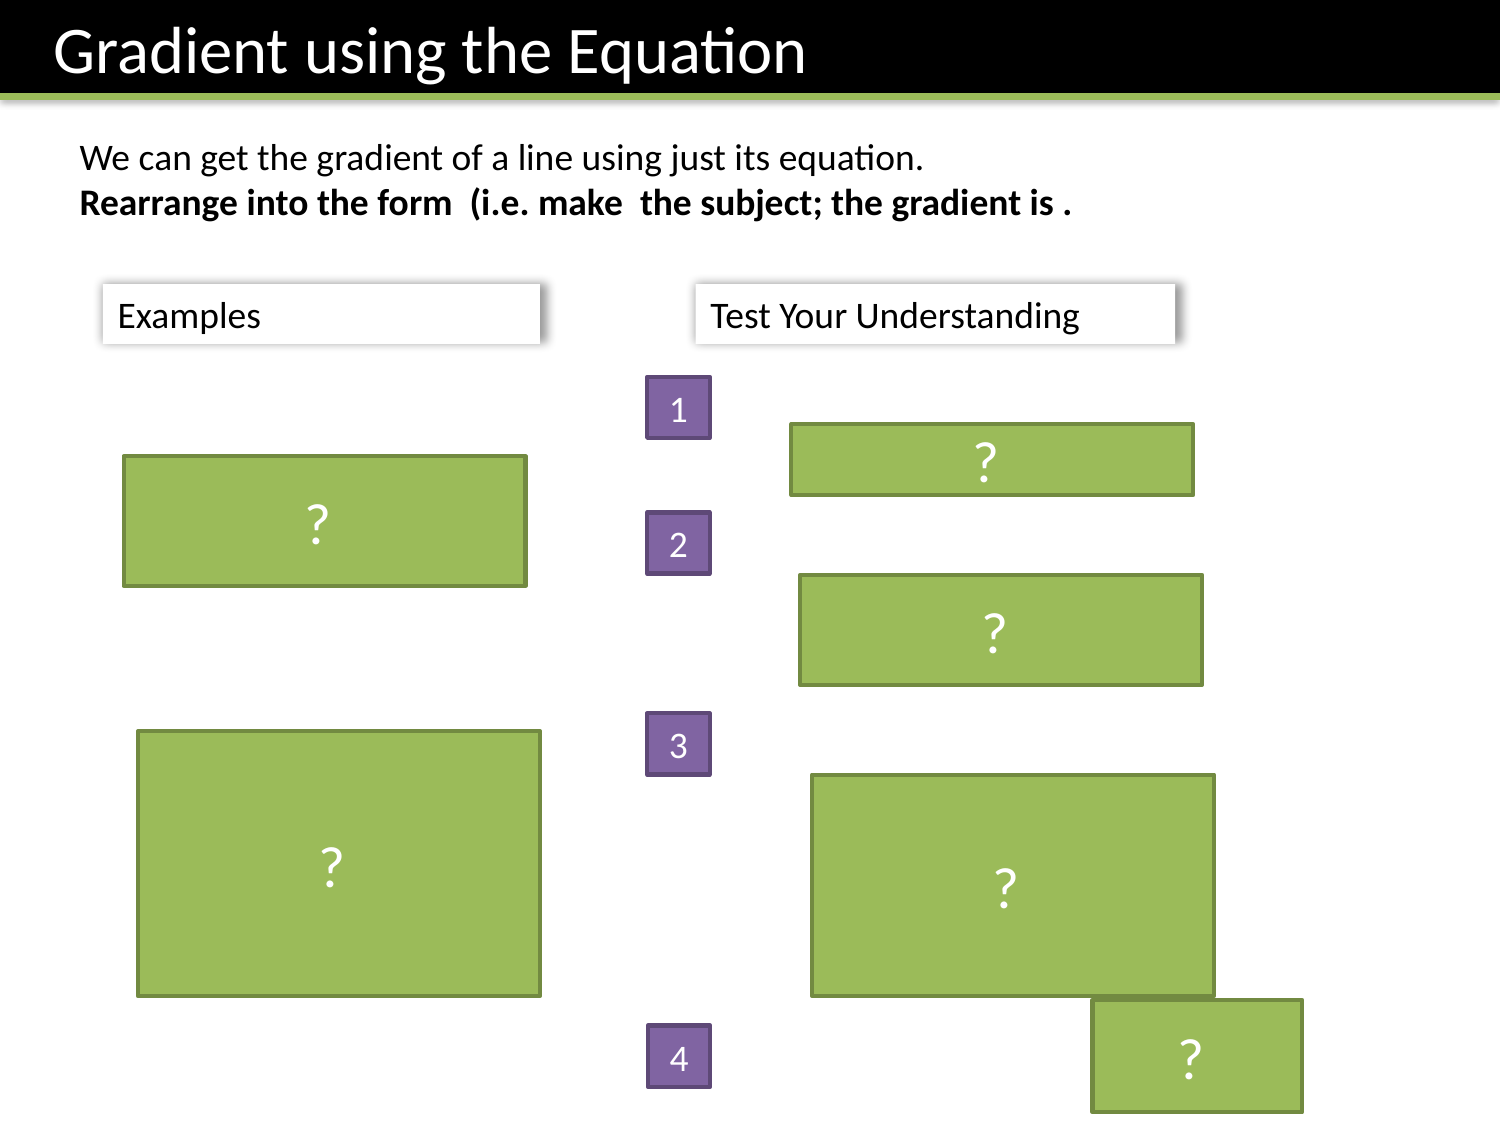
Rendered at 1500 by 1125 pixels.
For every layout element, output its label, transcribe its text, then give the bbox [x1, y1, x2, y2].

text_box 3 [645, 711, 712, 777]
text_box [0, 0, 1500, 99]
text_box ? [789, 422, 1195, 497]
text_box 2 [645, 510, 712, 576]
text_box ? [1090, 998, 1304, 1114]
text_box Test Your Understanding [694, 282, 1177, 346]
text_box 1 [645, 375, 712, 440]
text_box ? [122, 454, 528, 588]
text_box ? [810, 773, 1216, 998]
text_box 4 [646, 1023, 712, 1089]
text_box ? [136, 729, 542, 998]
text_box ? [798, 573, 1204, 687]
text_box Examples [101, 282, 542, 346]
